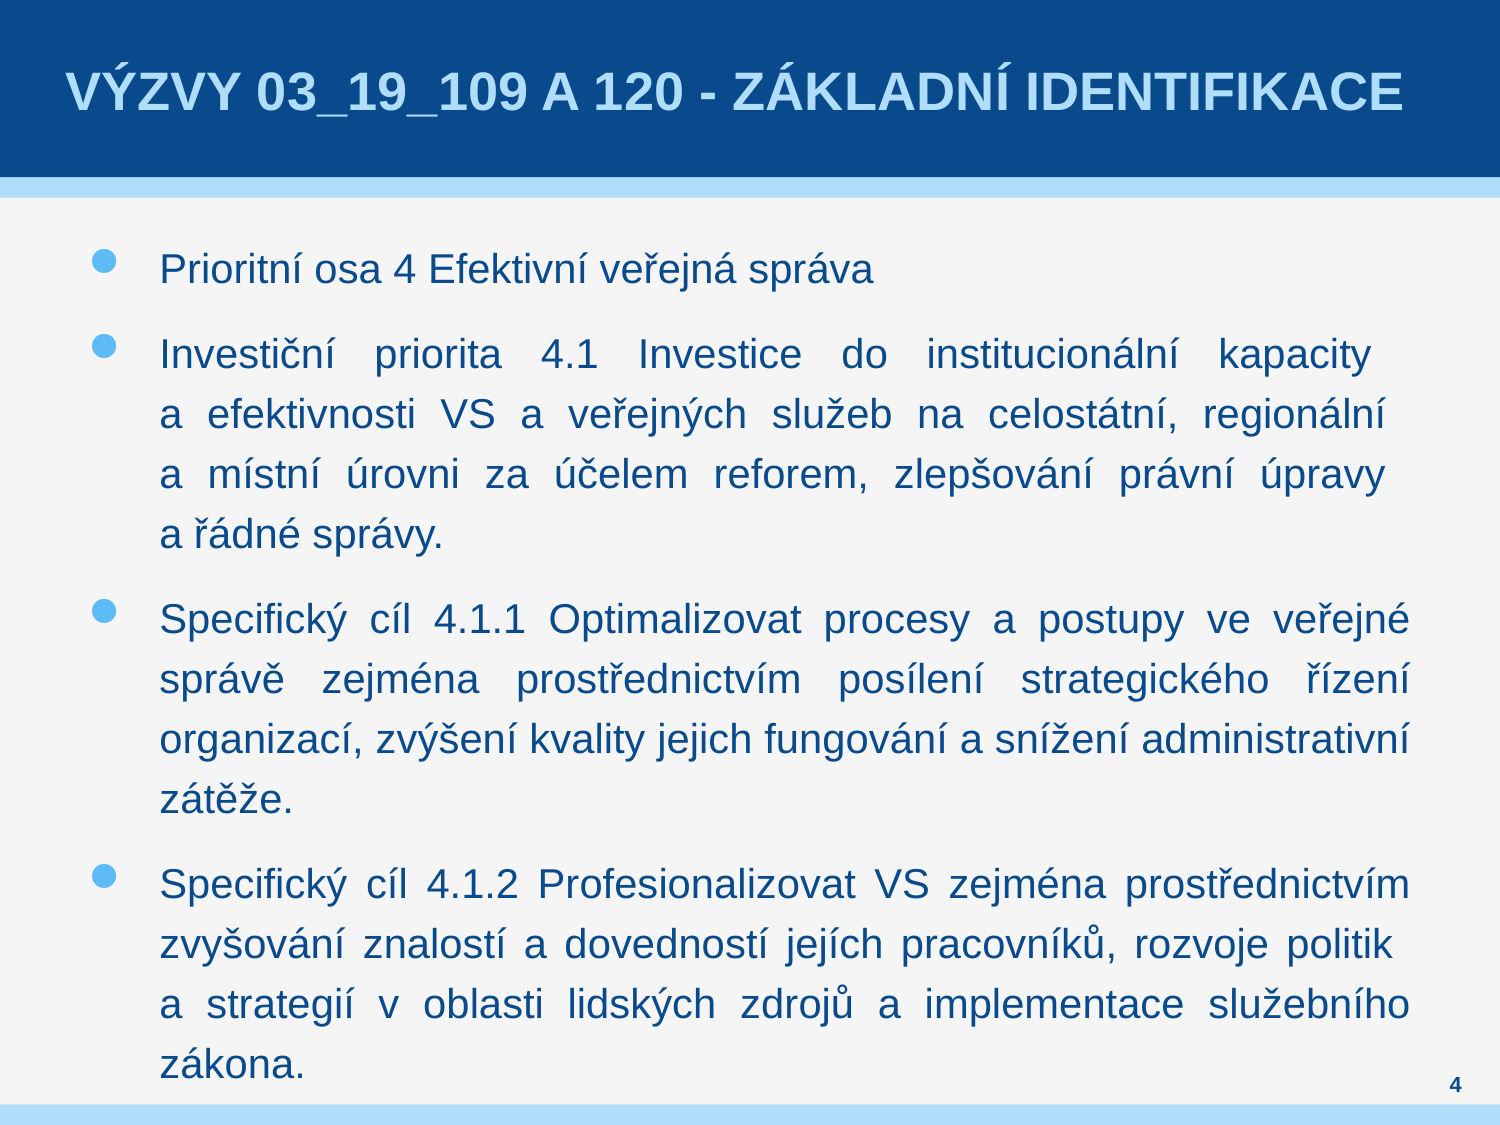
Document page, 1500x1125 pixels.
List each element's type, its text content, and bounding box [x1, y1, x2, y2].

slide_number 4 [1417, 1068, 1495, 1099]
title výzvy 03_19_109 a 120 - základní identifikace [59, 0, 1441, 178]
list Prioritní osa 4 Efektivní veřejná správa Investiční priorita 4.1 Investice do institucionální kapacity a efektivnosti VS a veřejných služeb na celostátní, regionální a místní úrovni za účelem reforem, zlepšování právní úpravy a řádné správy. Specifický cíl 4.1.1 Optimalizovat procesy a postupy ve veřejné správě zejména prostřednictvím posílení strategického řízení organizací, zvýšení kvality jejich fungování a snížení administrativní zátěže. Specifický cíl 4.1.2 Profesionalizovat VS zejména prostřednictvím zvyšování znalostí a dovedností jejích pracovníků, rozvoje politik a strategií v oblasti lidských zdrojů a implementace služebního zákona. [88, 231, 1412, 1004]
